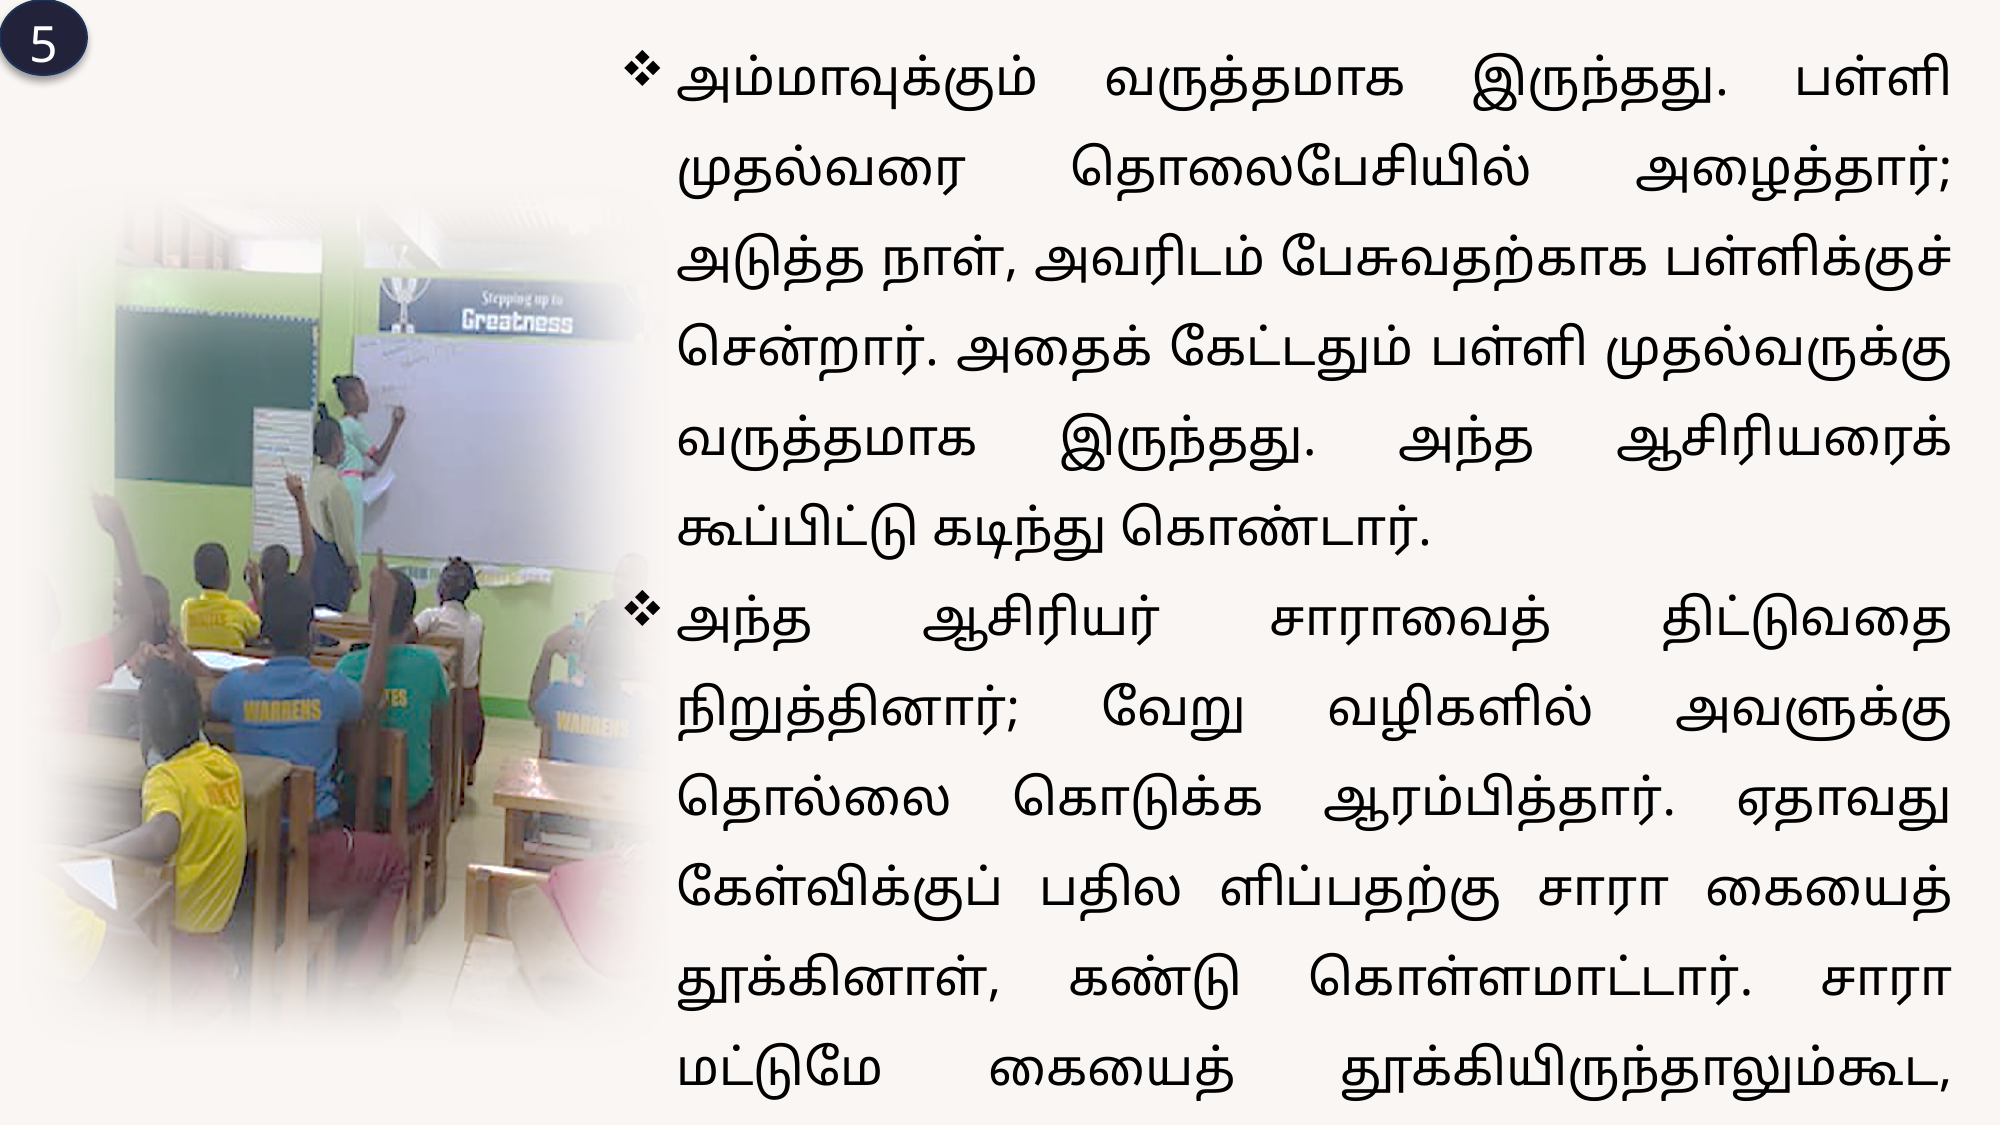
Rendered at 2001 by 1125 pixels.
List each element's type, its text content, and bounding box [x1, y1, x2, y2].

text_box 5 [0, 0, 88, 76]
picture [18, 179, 674, 1053]
text_box அம்மாவுக்கும் வருத்தமாக இருந்தது. பள்ளி முதல்வரை தொலைபேசியில் அழைத்தார்; அடுத்த நாள், அவரிடம் பேசுவதற்காக பள்ளிக்குச் சென்றார். அதைக் கேட்டதும் பள்ளி முதல்வருக்கு வருத்தமாக இருந்தது. அந்த ஆசிரியரைக் கூப்பிட்டு கடிந்து கொண்டார். அந்த ஆசிரியர் சாராவைத் திட்டுவதை நிறுத்தினார்; வேறு வழிகளில் அவளுக்கு தொல்லை கொடுக்க ஆரம்பித்தார். ஏதாவது கேள்விக்குப் பதில ளிப்பதற்கு சாரா கையைத் தூக்கினாள், கண்டு கொள்ளமாட்டார். சாரா மட்டுமே கையைத் தூக்கியிருந்தாலும்கூட, அவளிடம் கேட்கமாட்டார். [605, 7, 1968, 1125]
